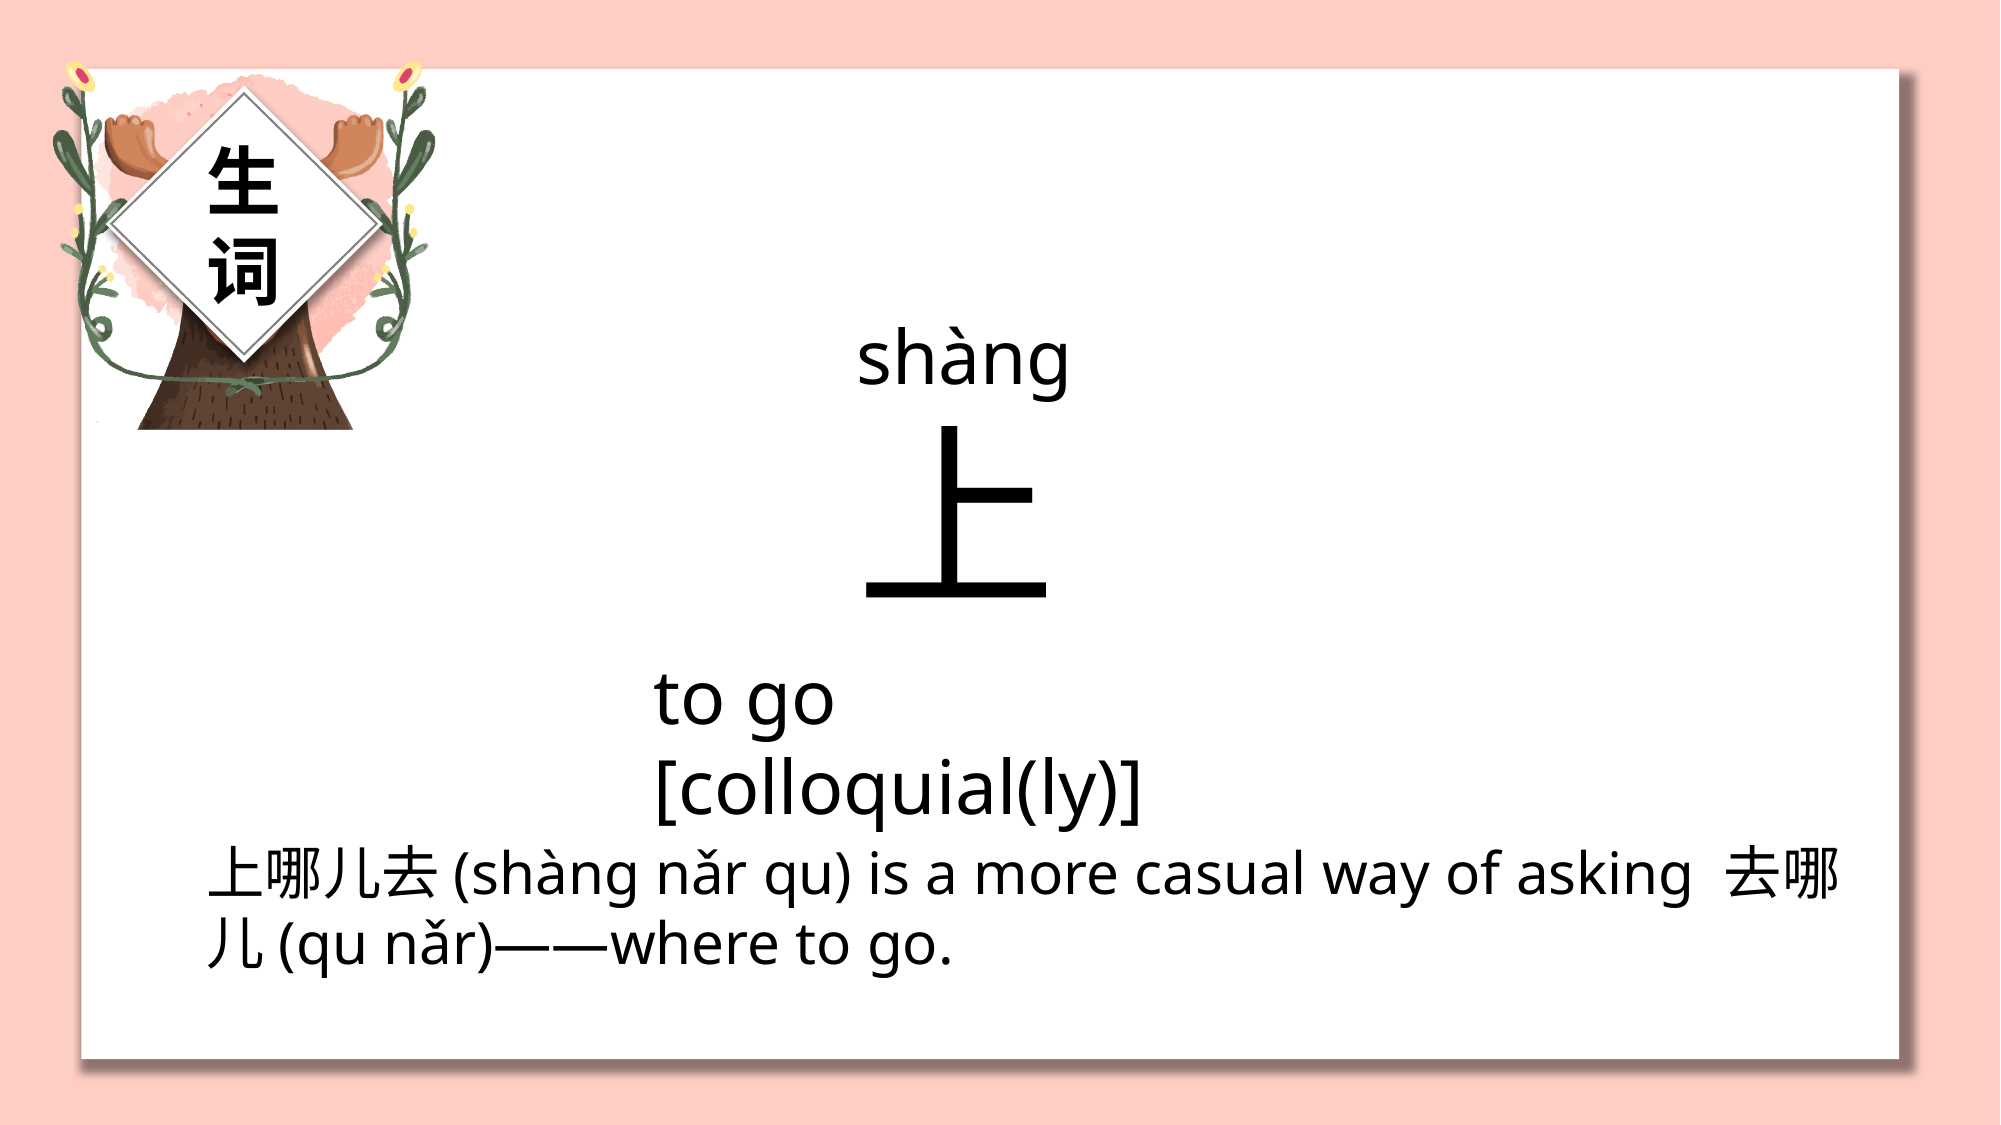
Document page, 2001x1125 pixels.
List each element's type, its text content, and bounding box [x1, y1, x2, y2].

text_box shàng [841, 301, 1112, 407]
text_box 上哪儿去(shàng nǎr qu) is a more casual way of asking 去哪儿(qu nǎr)——where to go. [191, 828, 1859, 984]
text_box to go [colloquial(ly)] [638, 641, 1362, 828]
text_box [107, 86, 382, 362]
text_box 上哪儿去(shàng nǎr qu) is a more casual way of asking 去哪儿(qu nǎr). [80, 68, 1900, 1060]
text_box 上 [841, 384, 1140, 640]
picture [43, 28, 445, 430]
